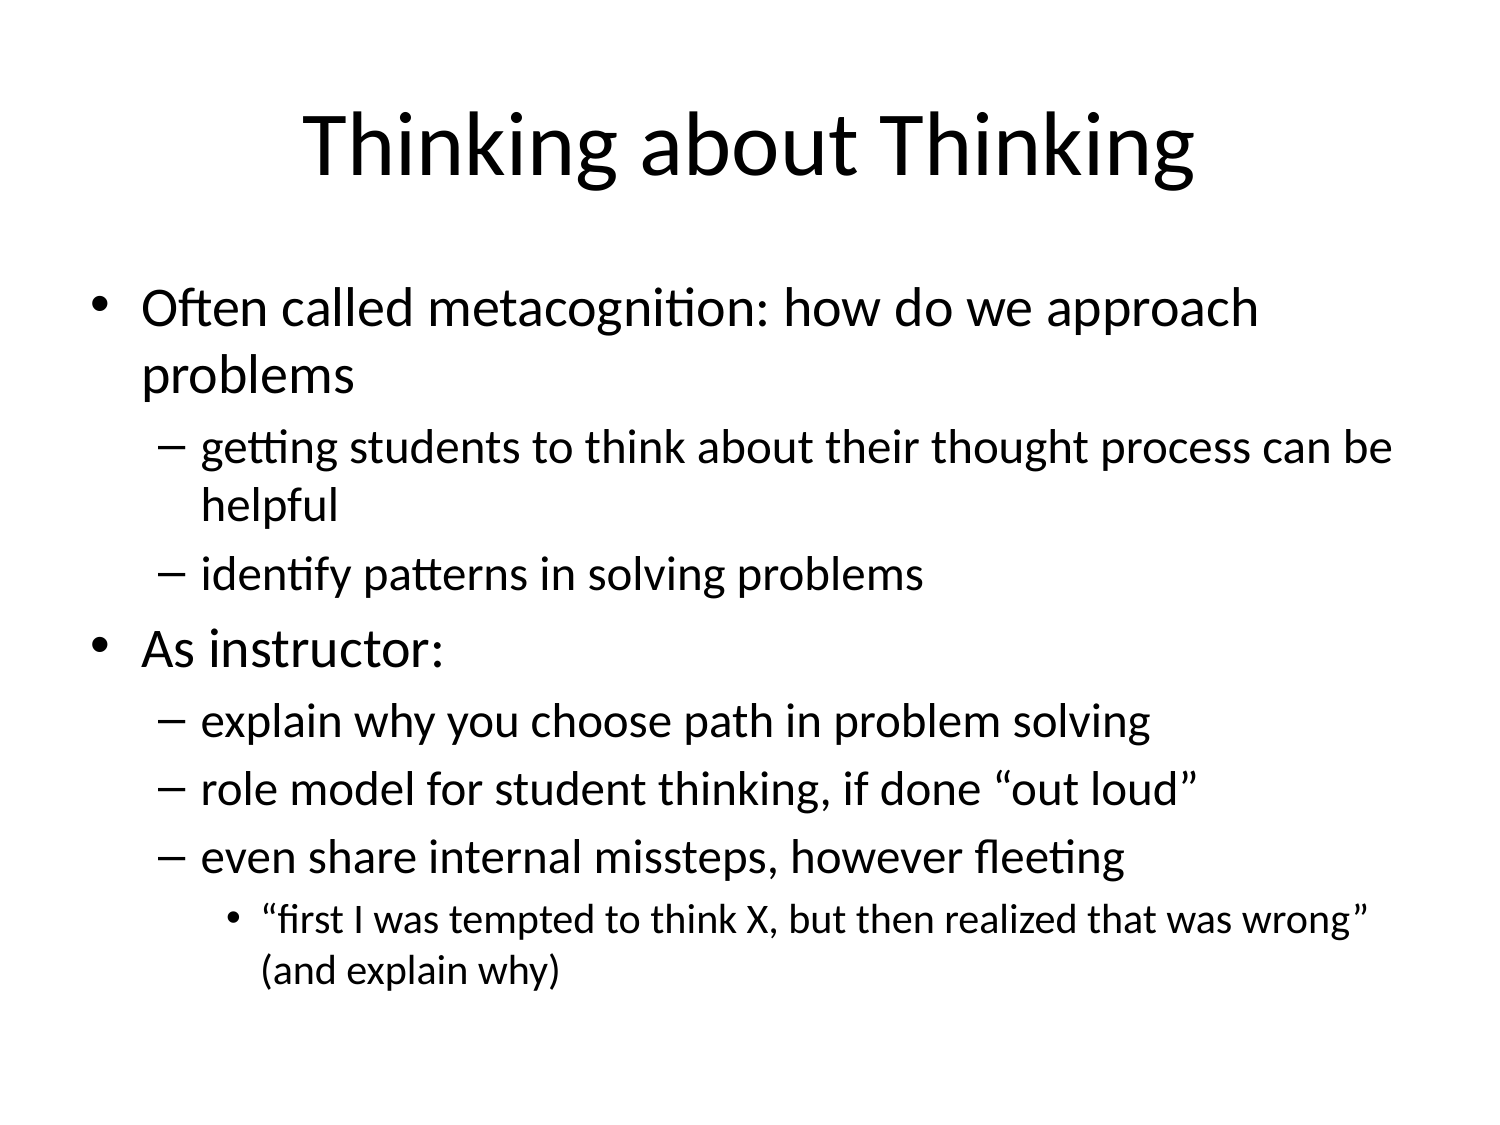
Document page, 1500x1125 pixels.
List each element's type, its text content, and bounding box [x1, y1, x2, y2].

title Thinking about Thinking [75, 45, 1425, 233]
list Often called metacognition: how do we approach problems getting students to think about their thought process can be helpful identify patterns in solving problems As instructor: explain why you choose path in problem solving role model for student thinking, if done “out loud” even share internal missteps, however fleeting “first I was tempted to think X, but then realized that was wrong” (and explain why) [75, 262, 1425, 1005]
